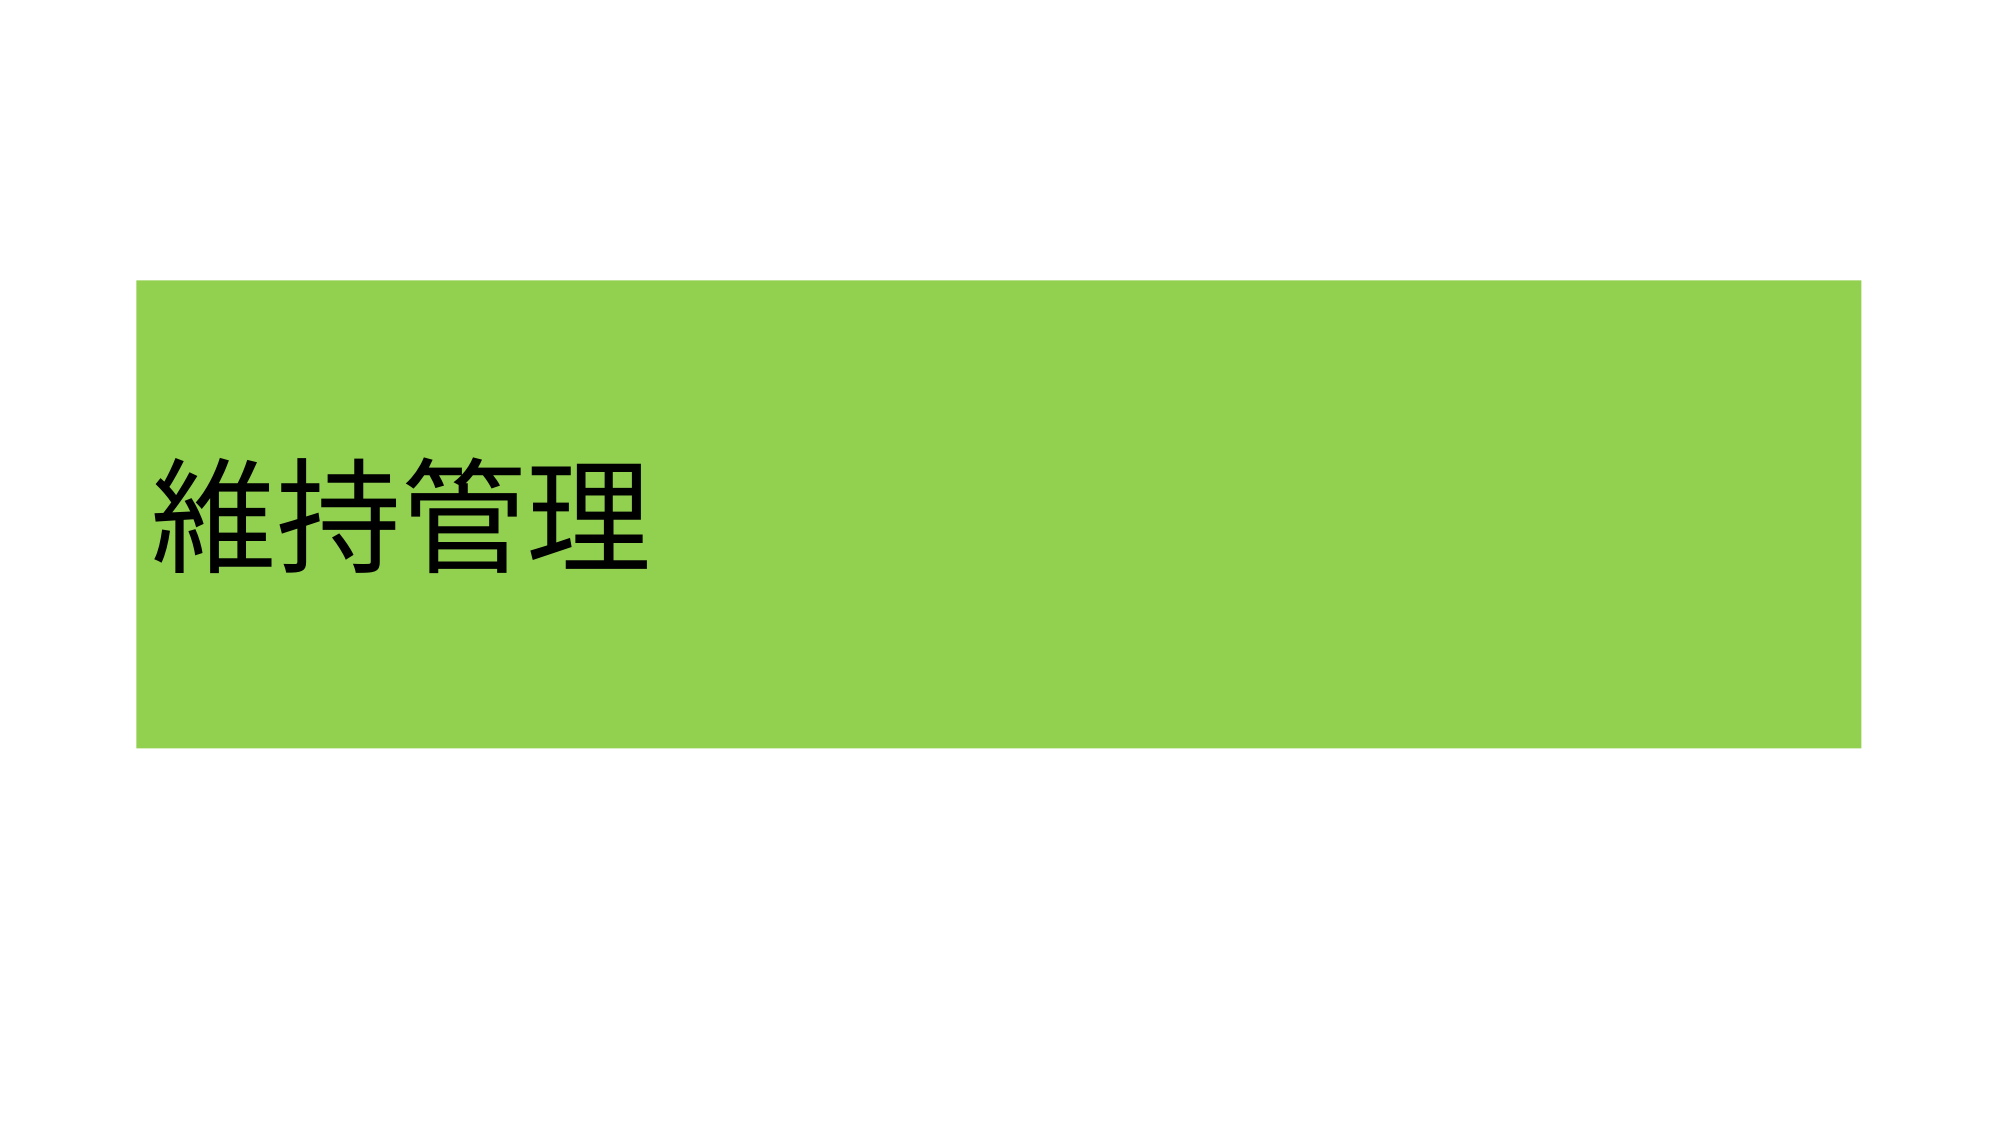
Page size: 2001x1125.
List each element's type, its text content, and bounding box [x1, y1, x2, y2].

title 維持管理 [136, 280, 1862, 749]
